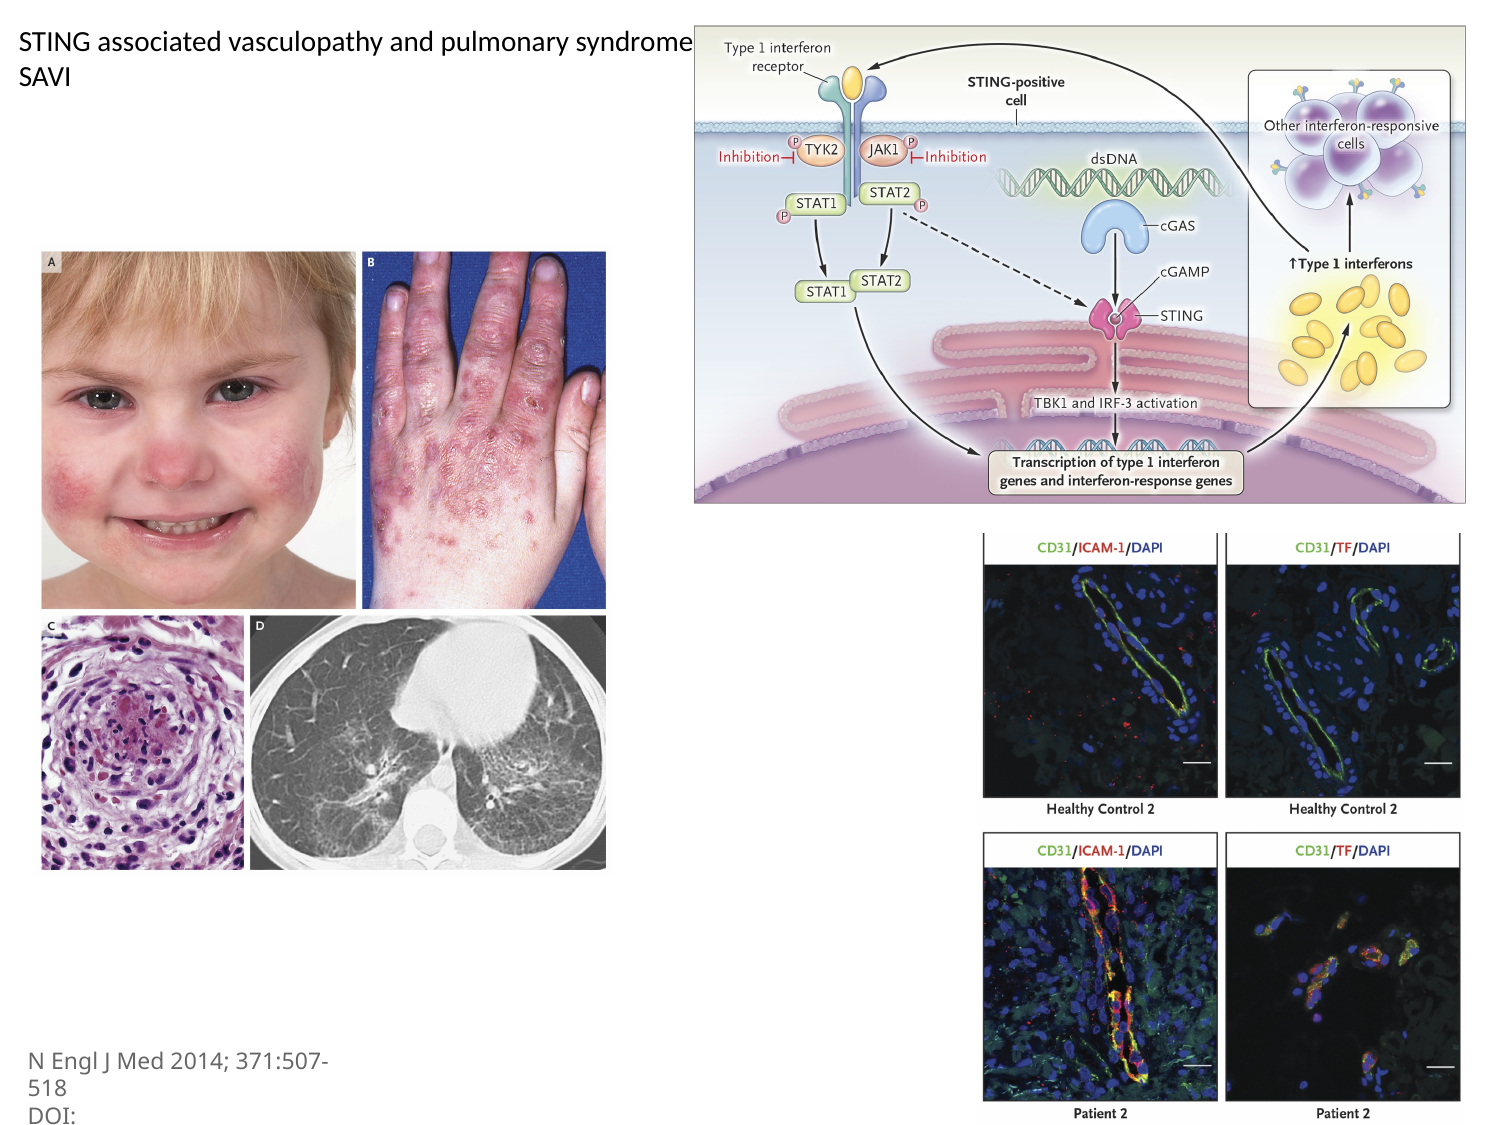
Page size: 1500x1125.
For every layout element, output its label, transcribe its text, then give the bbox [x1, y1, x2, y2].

text_box STING associated vasculopathy and pulmonary syndrome SAVI [4, 15, 709, 100]
picture [34, 244, 613, 877]
text_box N Engl J Med 2014; 371:507-518 DOI: 10.1056/NEJMoa1312625 [12, 1039, 351, 1125]
picture [686, 25, 1466, 505]
picture [978, 533, 1466, 1125]
